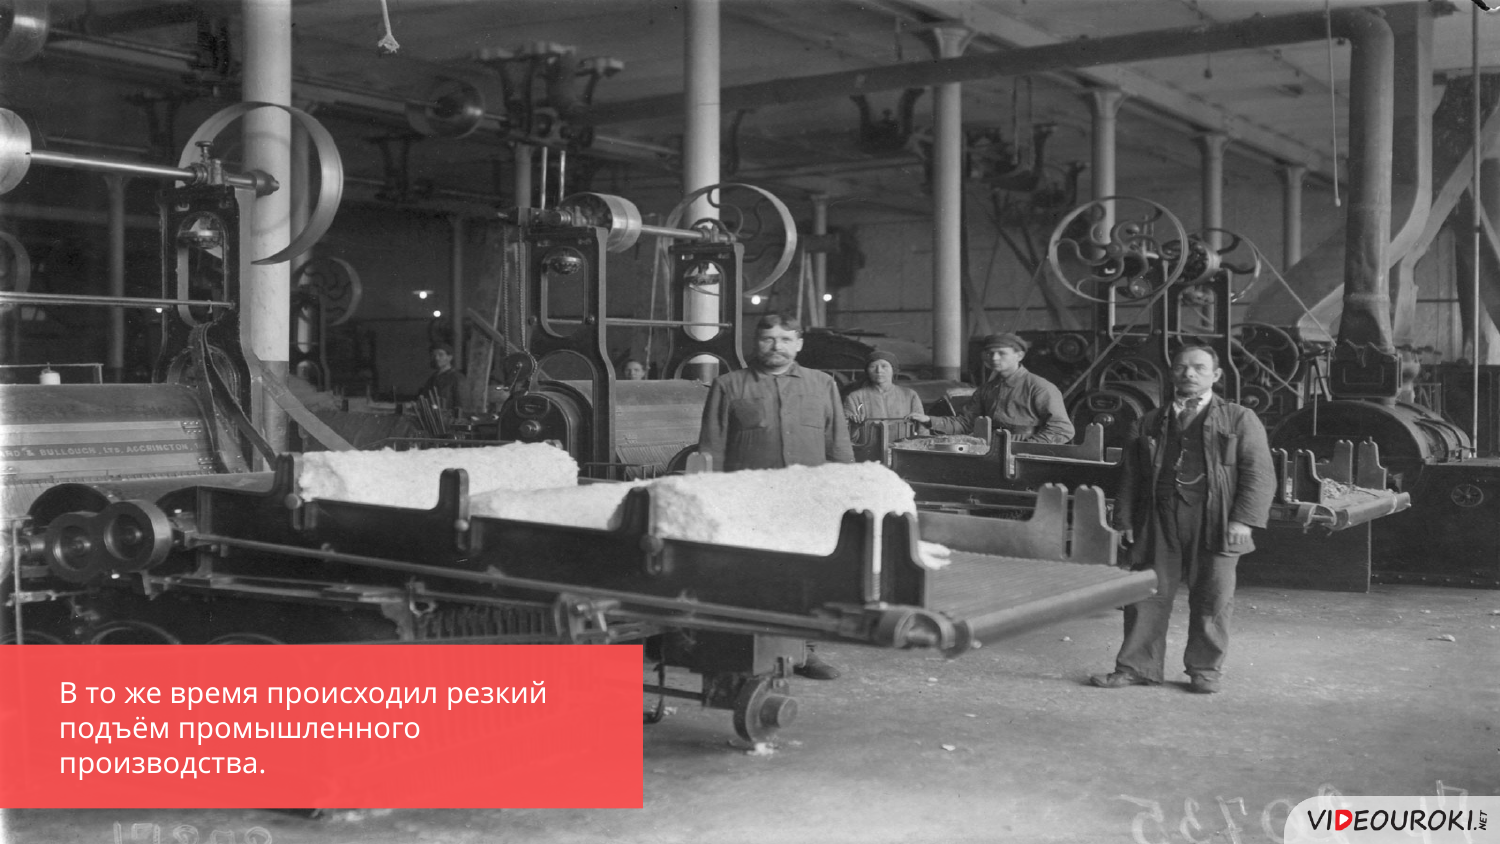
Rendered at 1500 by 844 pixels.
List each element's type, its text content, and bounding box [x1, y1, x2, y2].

text_box В то же время происходил резкий подъём промышленного производства. [0, 644, 643, 809]
picture [0, 0, 1500, 844]
